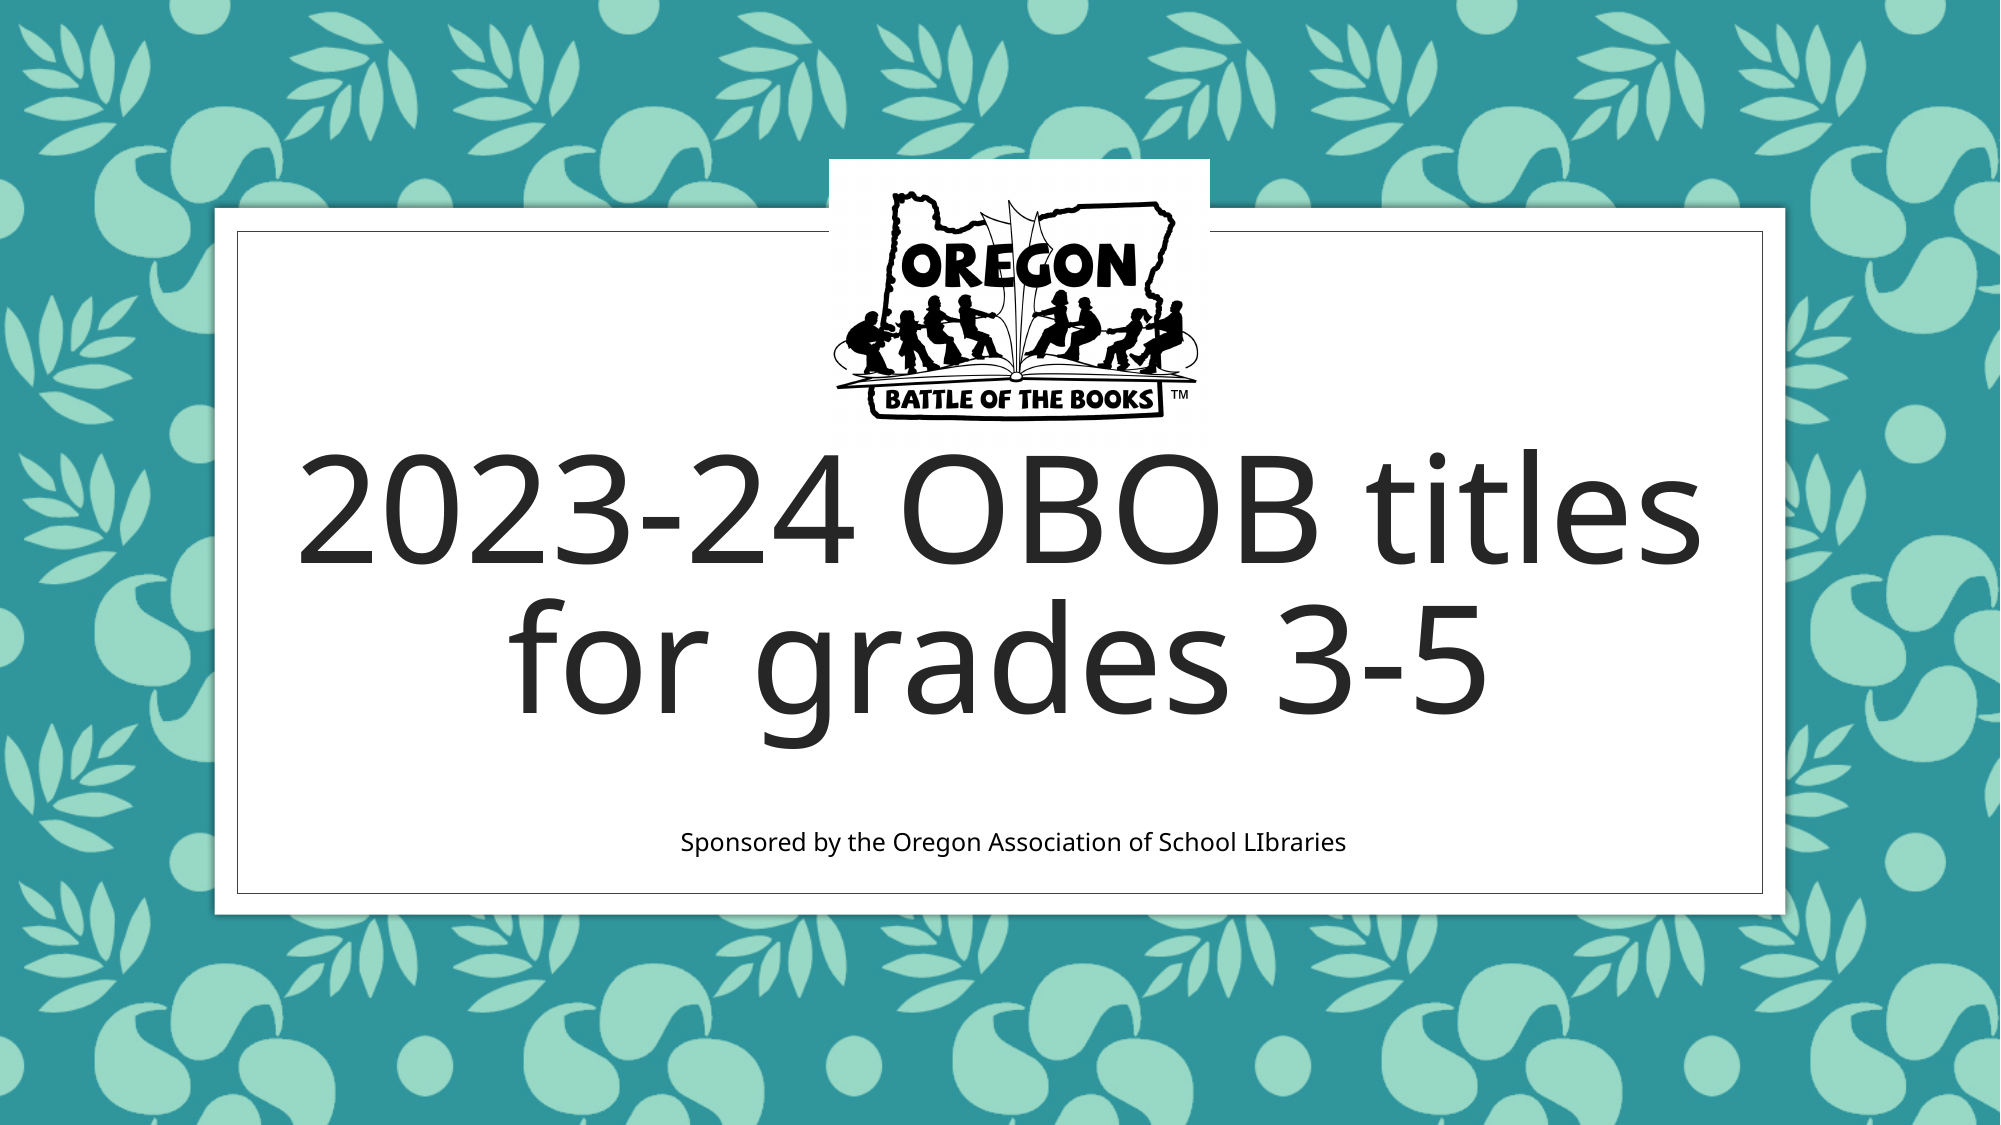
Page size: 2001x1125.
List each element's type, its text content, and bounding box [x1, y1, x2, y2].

text_box Sponsored by the Oregon Association of School LIbraries [624, 811, 1404, 942]
title 2023-24 OBOB titles for grades 3-5 [256, 456, 1745, 881]
picture [829, 158, 1210, 453]
